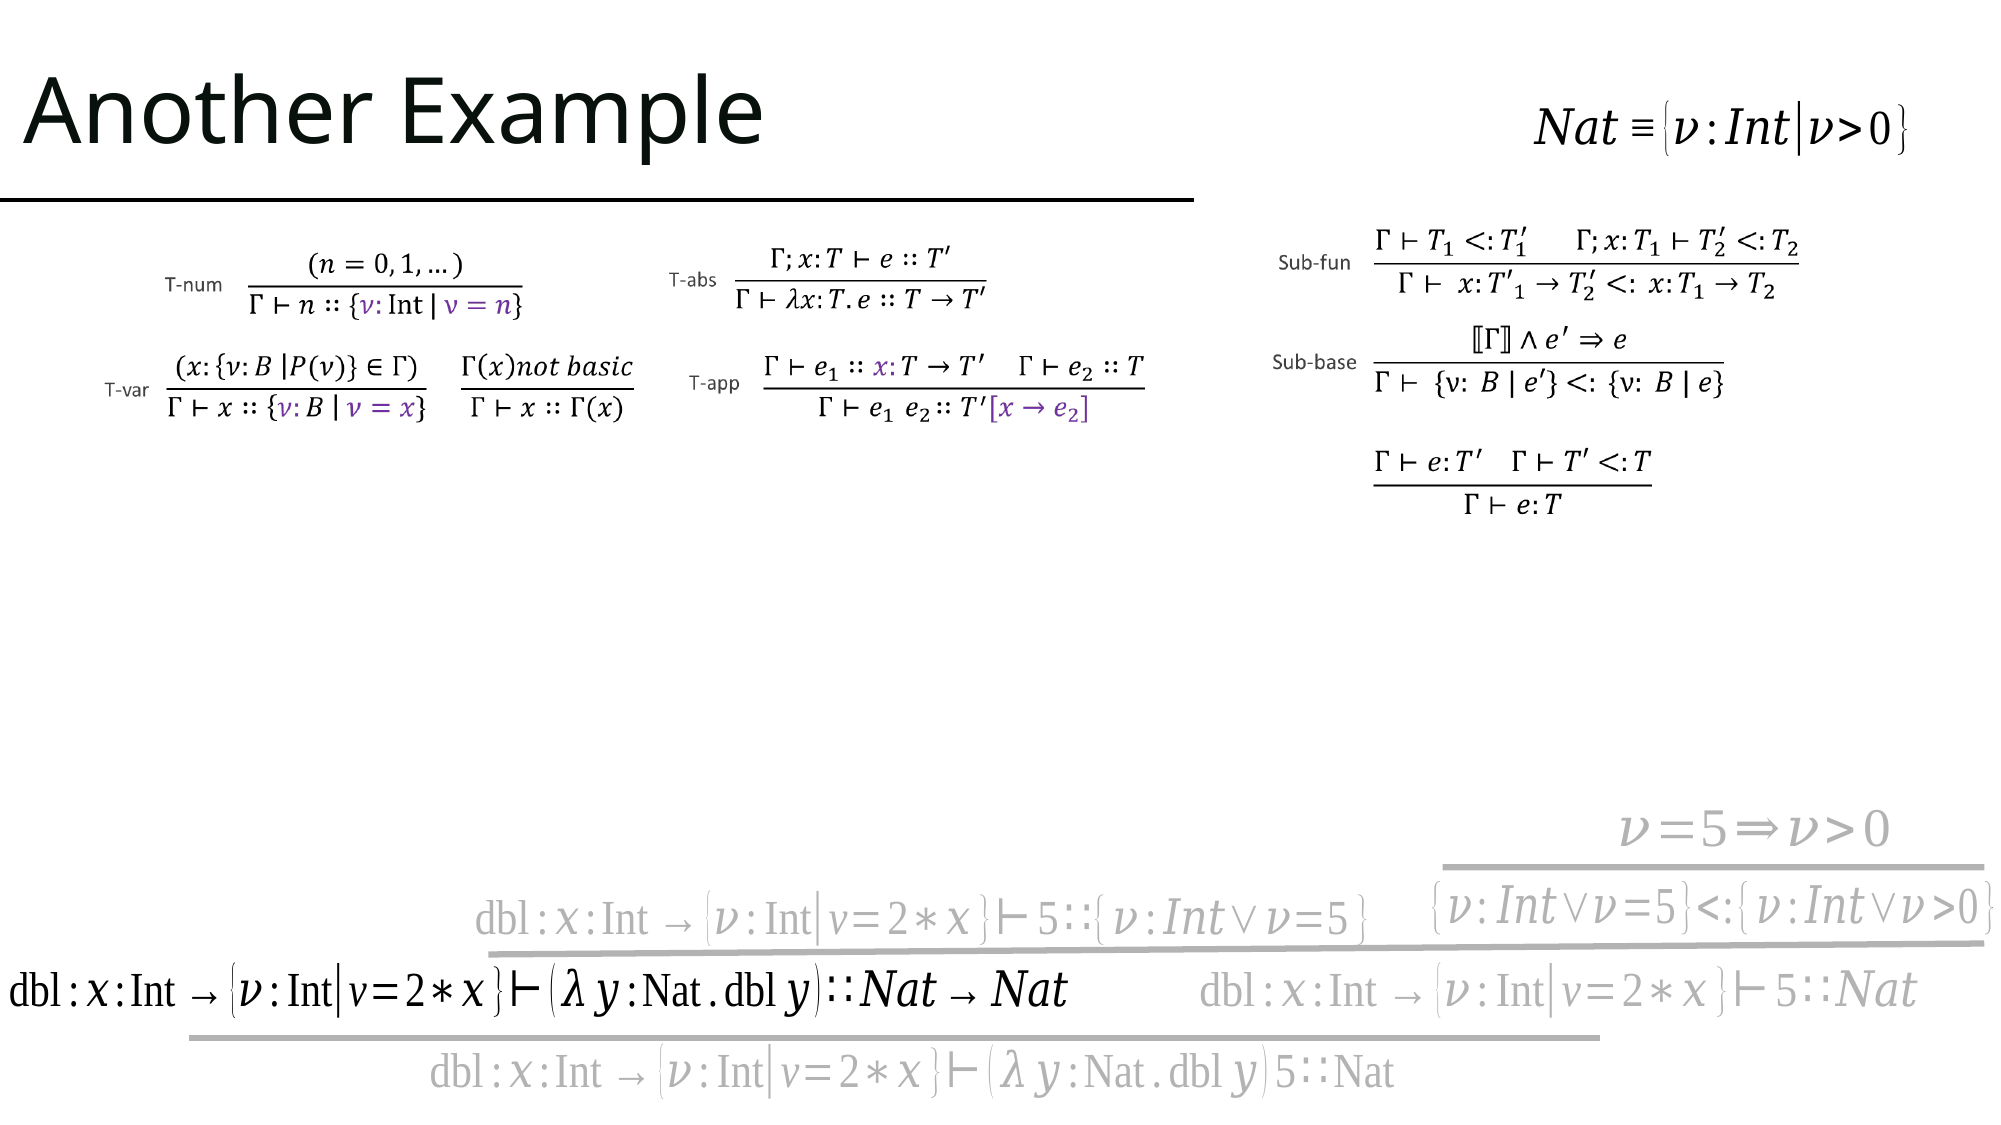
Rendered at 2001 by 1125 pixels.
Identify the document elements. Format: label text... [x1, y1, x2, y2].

picture [1258, 221, 1806, 515]
title Another Example [8, 4, 1136, 223]
text_box [16, 571, 1993, 1117]
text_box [488, 943, 1985, 955]
picture [77, 241, 1150, 423]
